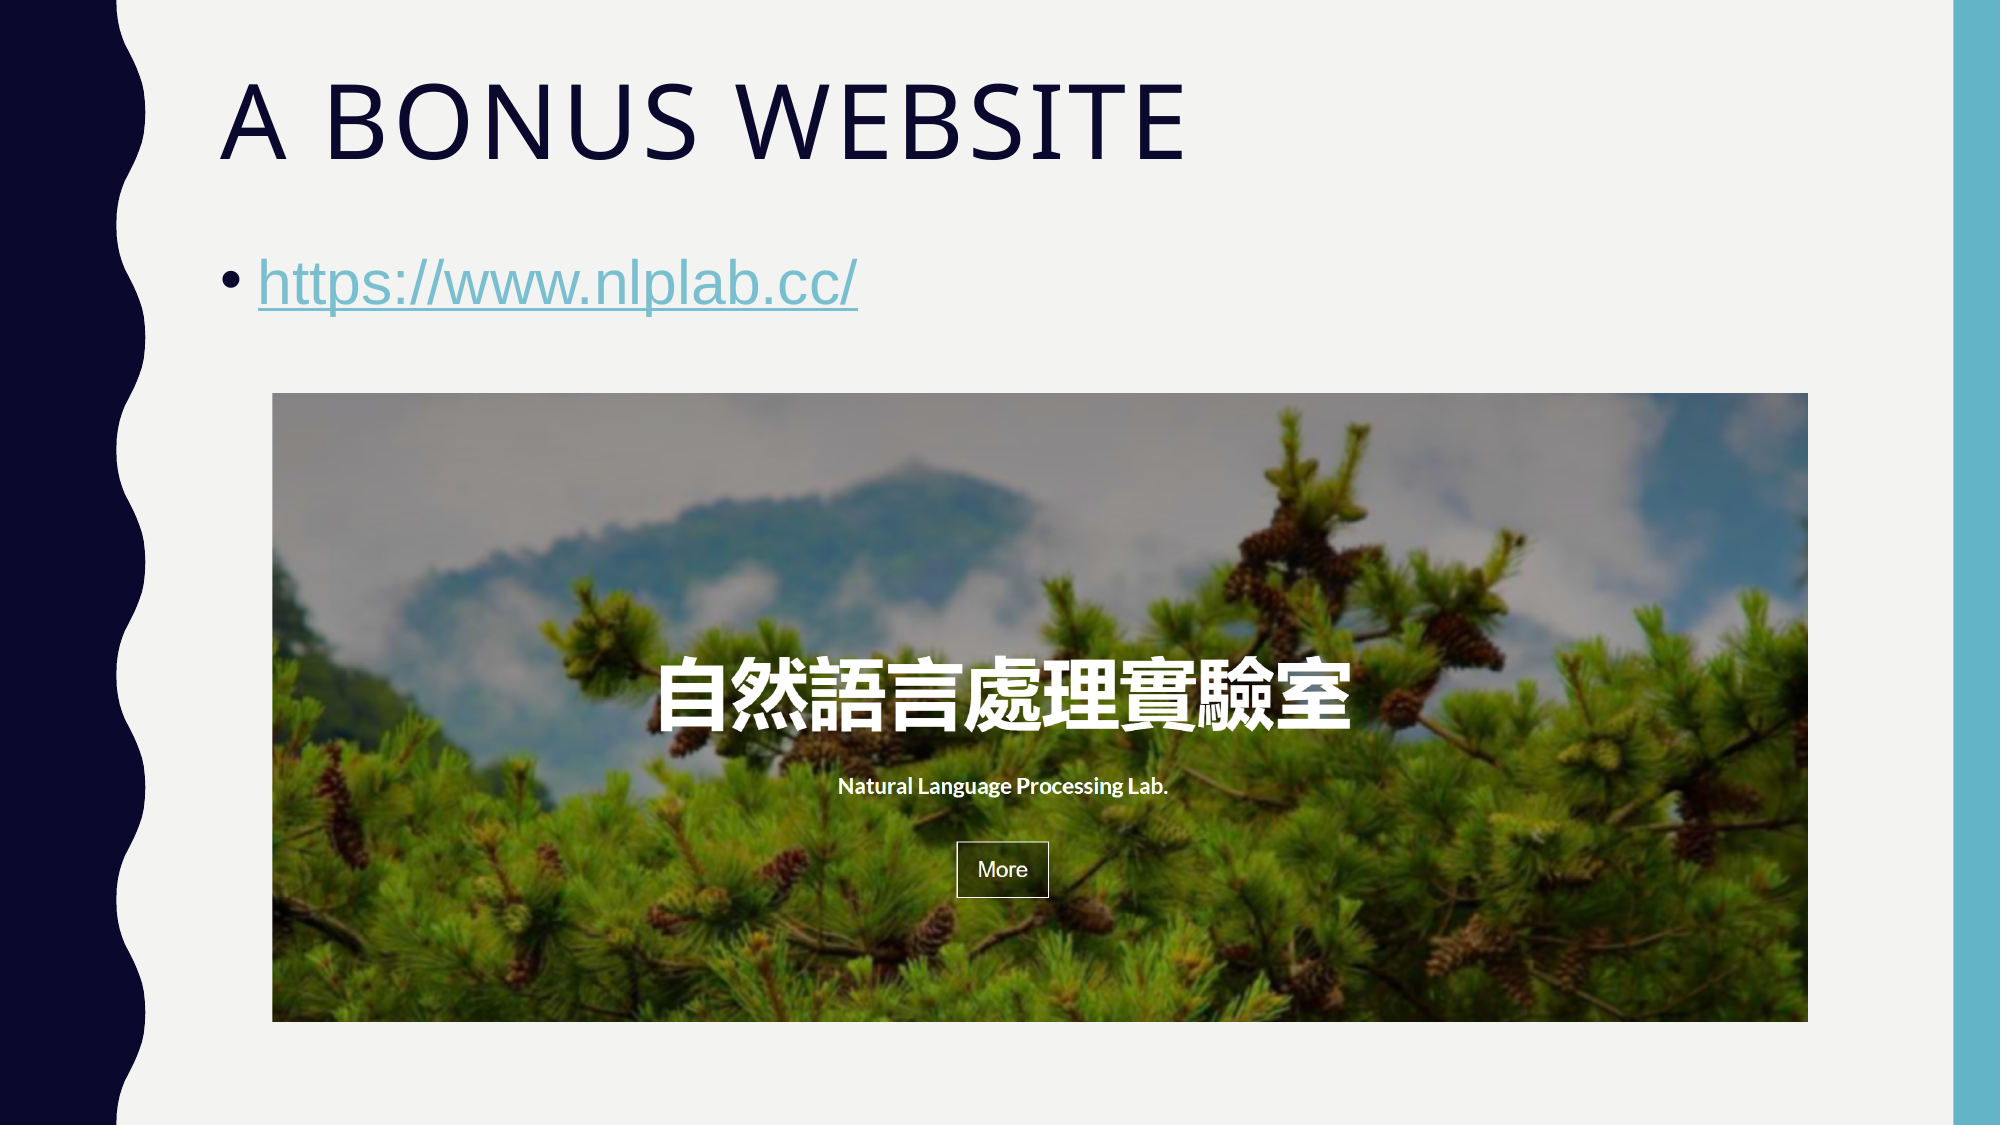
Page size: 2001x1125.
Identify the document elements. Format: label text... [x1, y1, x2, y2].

picture [272, 393, 1808, 1022]
list https://www.nlplab.cc/ [205, 226, 1875, 1063]
title A bonus website [205, 62, 1875, 191]
